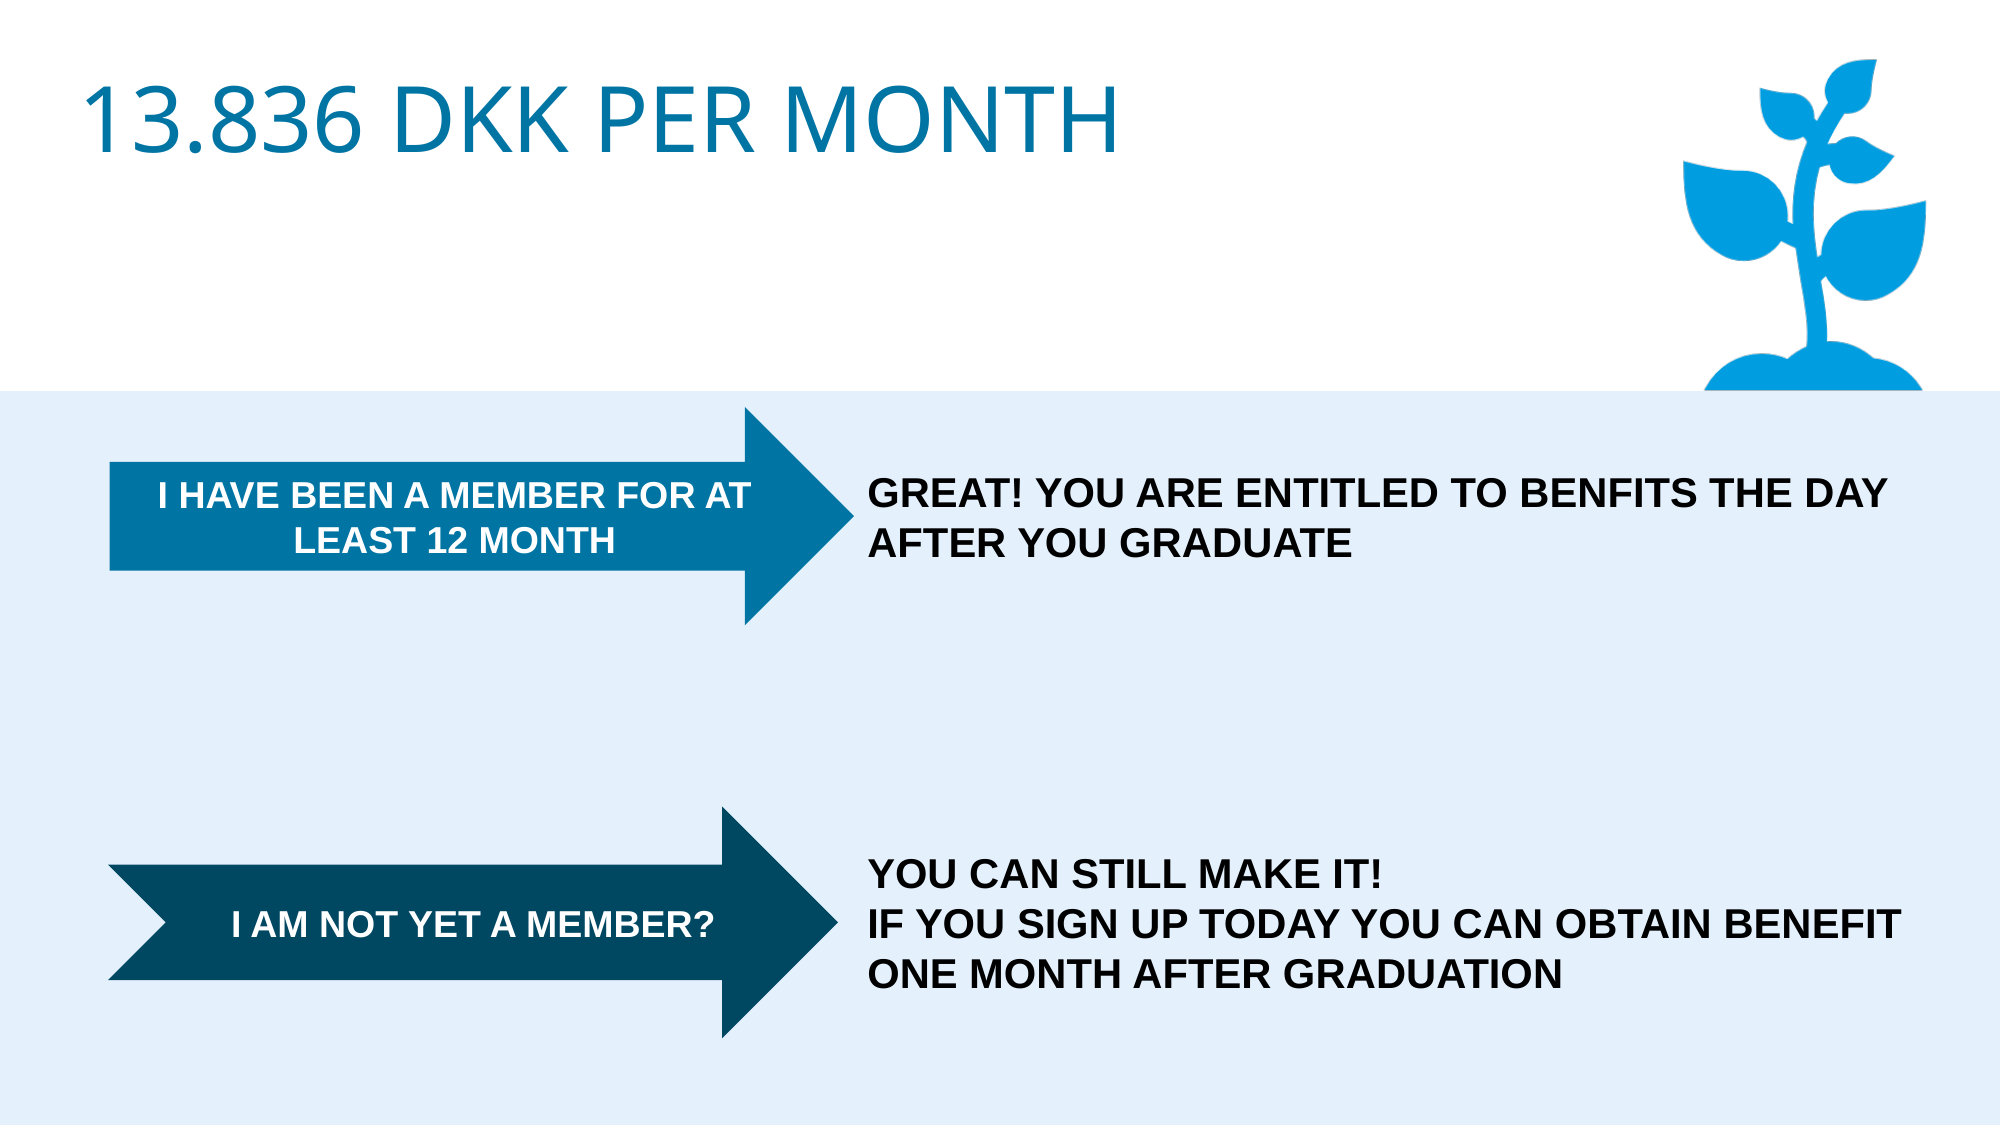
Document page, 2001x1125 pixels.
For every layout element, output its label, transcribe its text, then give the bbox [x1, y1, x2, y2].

title 13.836 dkk per month [60, 72, 1143, 339]
text_box I AM NOT YET A MEMBER? [108, 806, 839, 1039]
text_box [0, 391, 2000, 1125]
text_box YOU CAN STILL MAKE IT! IF YOU SIGN UP TODAY YOU CAN OBTAIN BENEFIT ONE MONTH AFTER GRADUATION [852, 839, 1938, 1004]
text_box GREAT! YOU ARE ENTITLED TO BENFITS THE DAY AFTER YOU GRADUATE [852, 458, 1938, 573]
picture [1609, 29, 2000, 421]
text_box I HAVE BEEN A MEMBER FOR AT LEAST 12 MONTH [109, 406, 852, 626]
